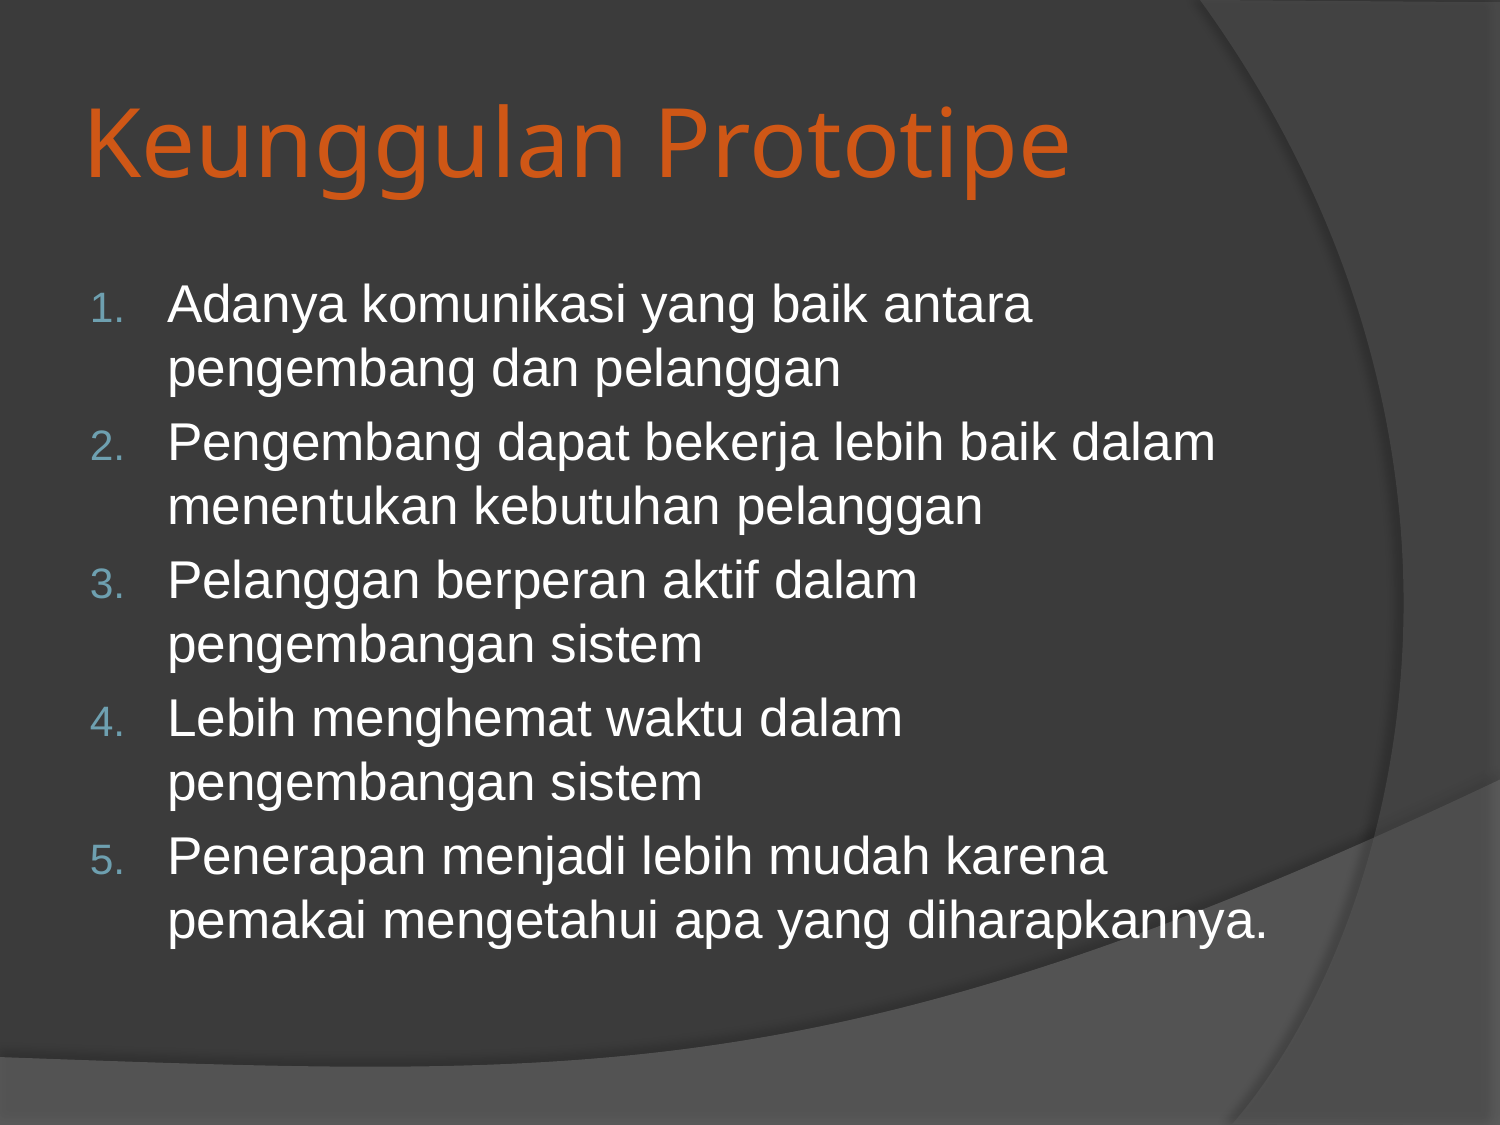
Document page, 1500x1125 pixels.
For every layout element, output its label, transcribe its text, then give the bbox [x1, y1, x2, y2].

title Keunggulan Prototipe [75, 45, 1300, 233]
list Adanya komunikasi yang baik antara pengembang dan pelanggan Pengembang dapat bekerja lebih baik dalam menentukan kebutuhan pelanggan Pelanggan berperan aktif dalam pengembangan sistem Lebih menghemat waktu dalam pengembangan sistem Penerapan menjadi lebih mudah karena pemakai mengetahui apa yang diharapkannya. [75, 262, 1300, 1005]
